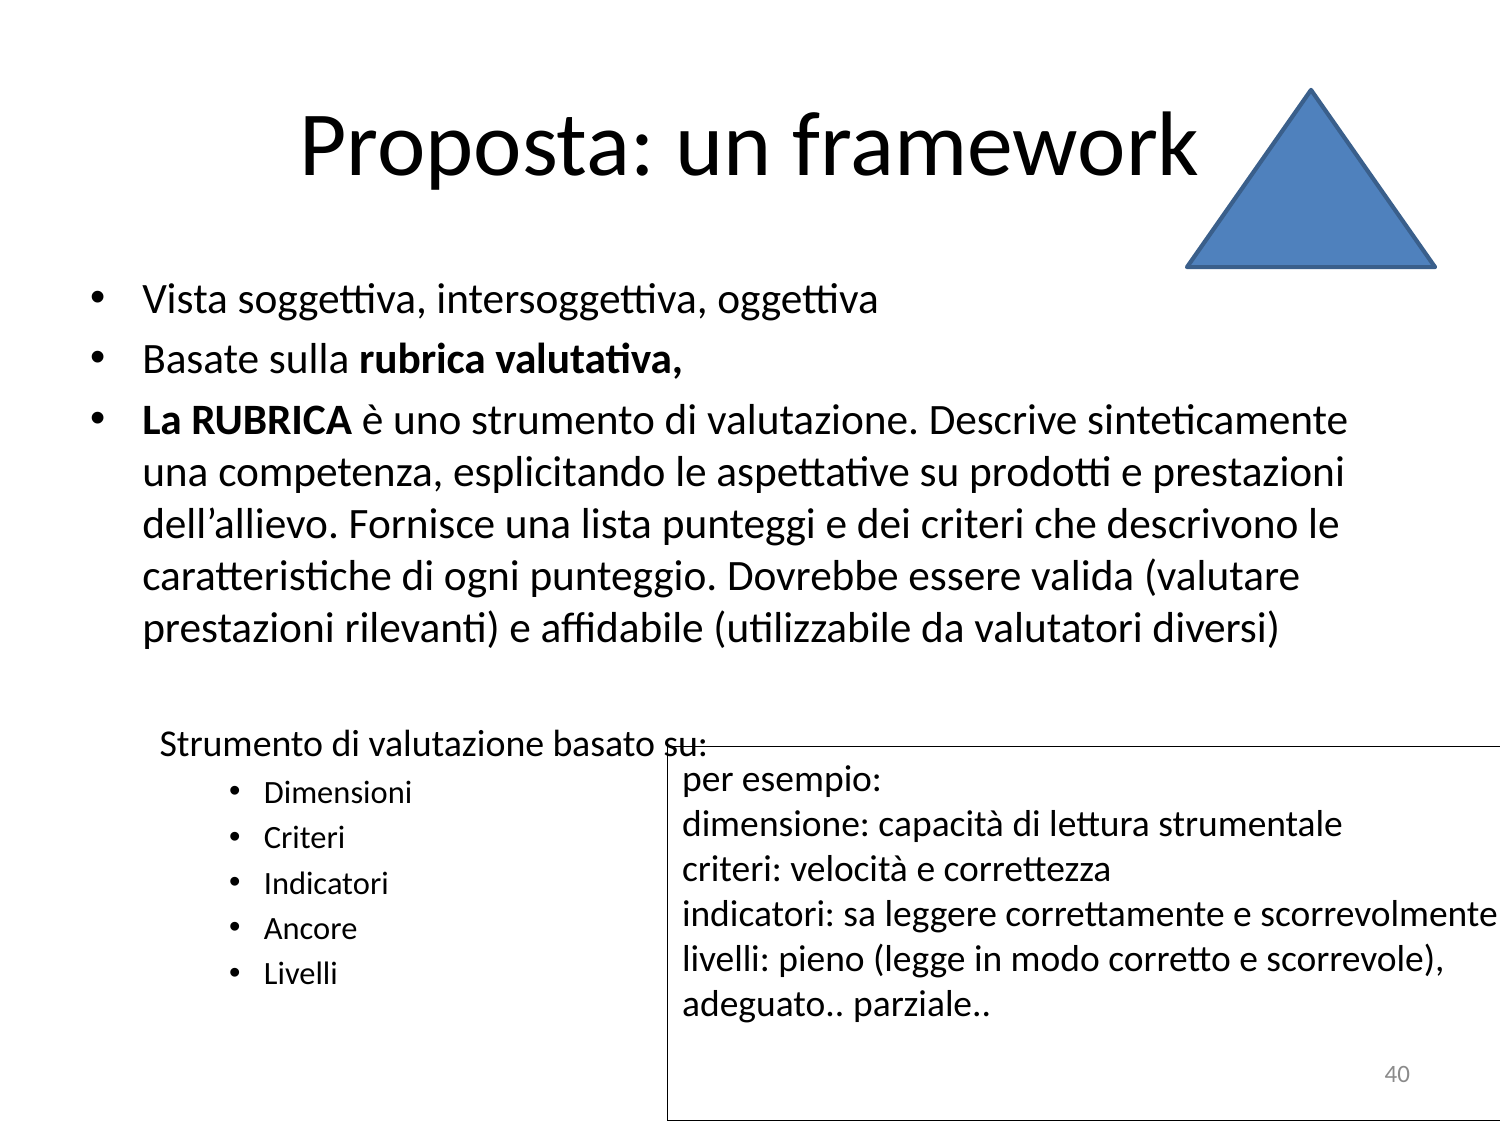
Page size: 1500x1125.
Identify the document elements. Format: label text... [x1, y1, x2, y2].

title Proposta: un framework [75, 45, 1425, 233]
list Vista soggettiva, intersoggettiva, oggettiva Basate sulla rubrica valutativa, La RUBRICA è uno strumento di valutazione. Descrive sinteticamente una competenza, esplicitando le aspettative su prodotti e prestazioni dell’allievo. Fornisce una lista punteggi e dei criteri che descrivono le caratteristiche di ogni punteggio. Dovrebbe essere valida (valutare prestazioni rilevanti) e affidabile (utilizzabile da valutatori diversi) Strumento di valutazione basato su: Dimensioni Criteri Indicatori Ancore Livelli [75, 262, 1425, 1005]
text_box [1185, 87, 1437, 270]
text_box per esempio: dimensione: capacità di lettura strumentale criteri: velocità e correttezza indicatori: sa leggere correttamente e scorrevolmente livelli: pieno (legge in modo corretto e scorrevole), adeguato.. parziale.. [667, 746, 1500, 1121]
